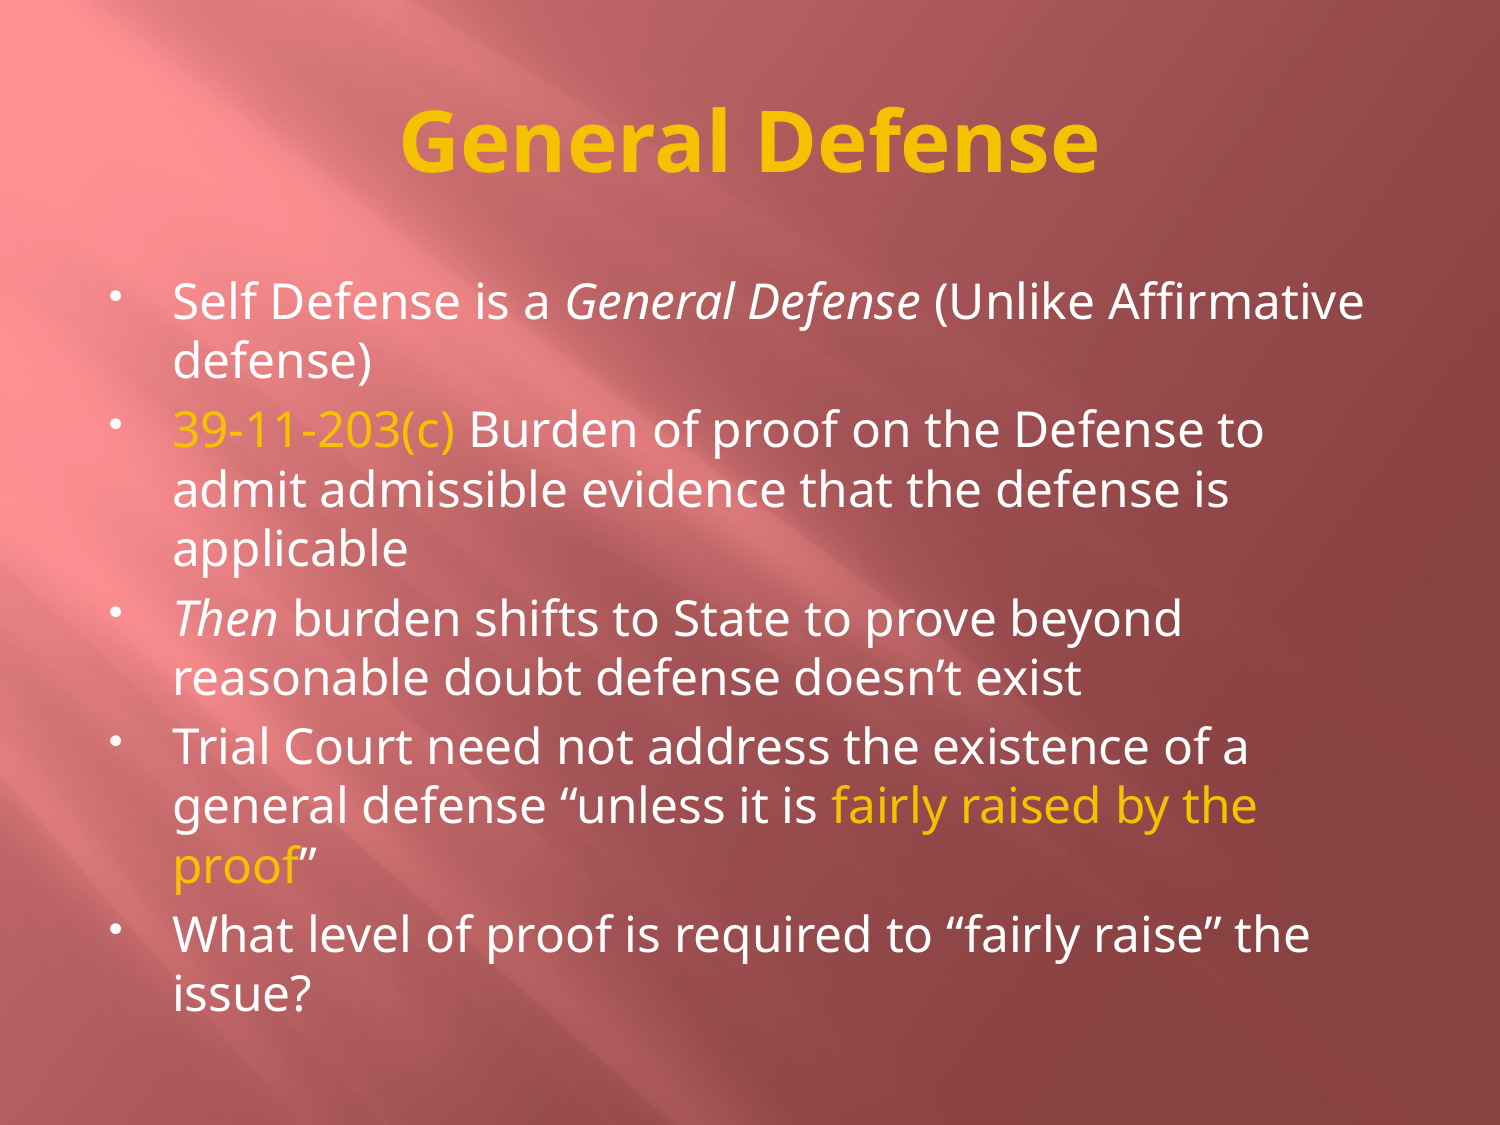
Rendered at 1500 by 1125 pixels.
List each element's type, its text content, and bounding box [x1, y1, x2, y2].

title General Defense [75, 45, 1425, 233]
list Self Defense is a General Defense (Unlike Affirmative defense) 39-11-203(c) Burden of proof on the Defense to admit admissible evidence that the defense is applicable Then burden shifts to State to prove beyond reasonable doubt defense doesn’t exist Trial Court need not address the existence of a general defense “unless it is fairly raised by the proof” What level of proof is required to “fairly raise” the issue? [75, 262, 1425, 1035]
